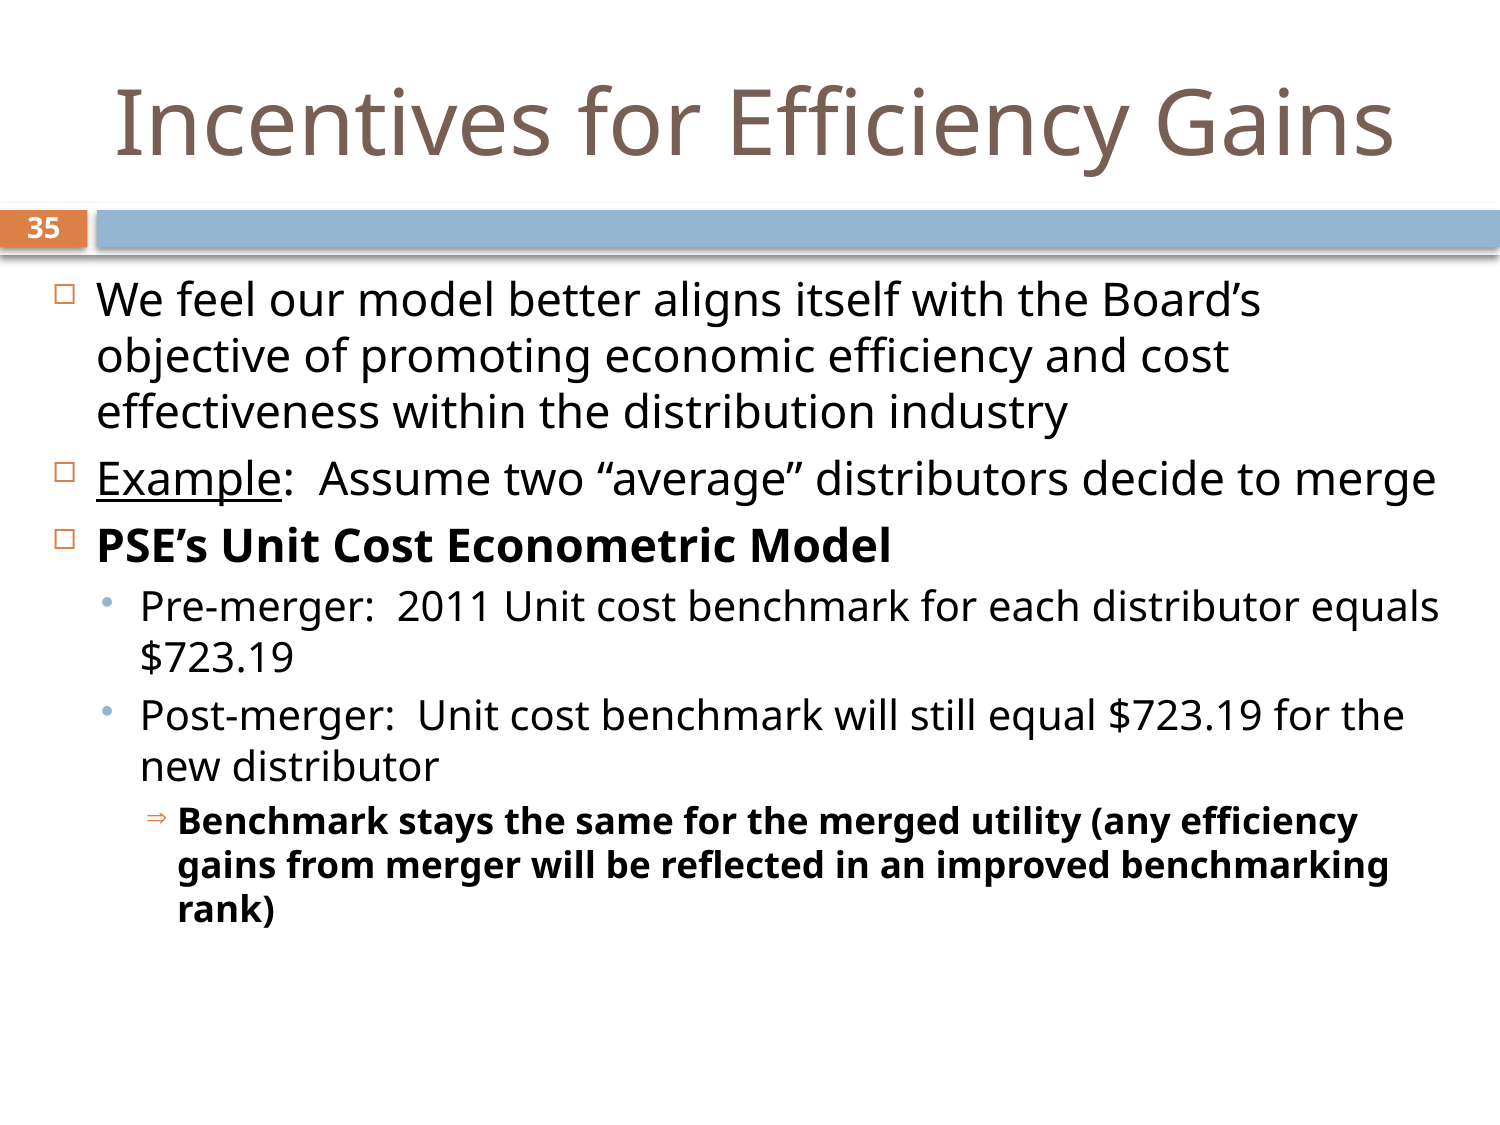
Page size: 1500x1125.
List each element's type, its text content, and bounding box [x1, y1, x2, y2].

title Incentives for Efficiency Gains [99, 37, 1438, 200]
list We feel our model better aligns itself with the Board’s objective of promoting economic efficiency and cost effectiveness within the distribution industry Example: Assume two “average” distributors decide to merge PSE’s Unit Cost Econometric Model Pre-merger: 2011 Unit cost benchmark for each distributor equals $723.19 Post-merger: Unit cost benchmark will still equal $723.19 for the new distributor Benchmark stays the same for the merged utility (any efficiency gains from merger will be reflected in an improved benchmarking rank) [37, 262, 1475, 1000]
slide_number 35 [0, 208, 88, 249]
